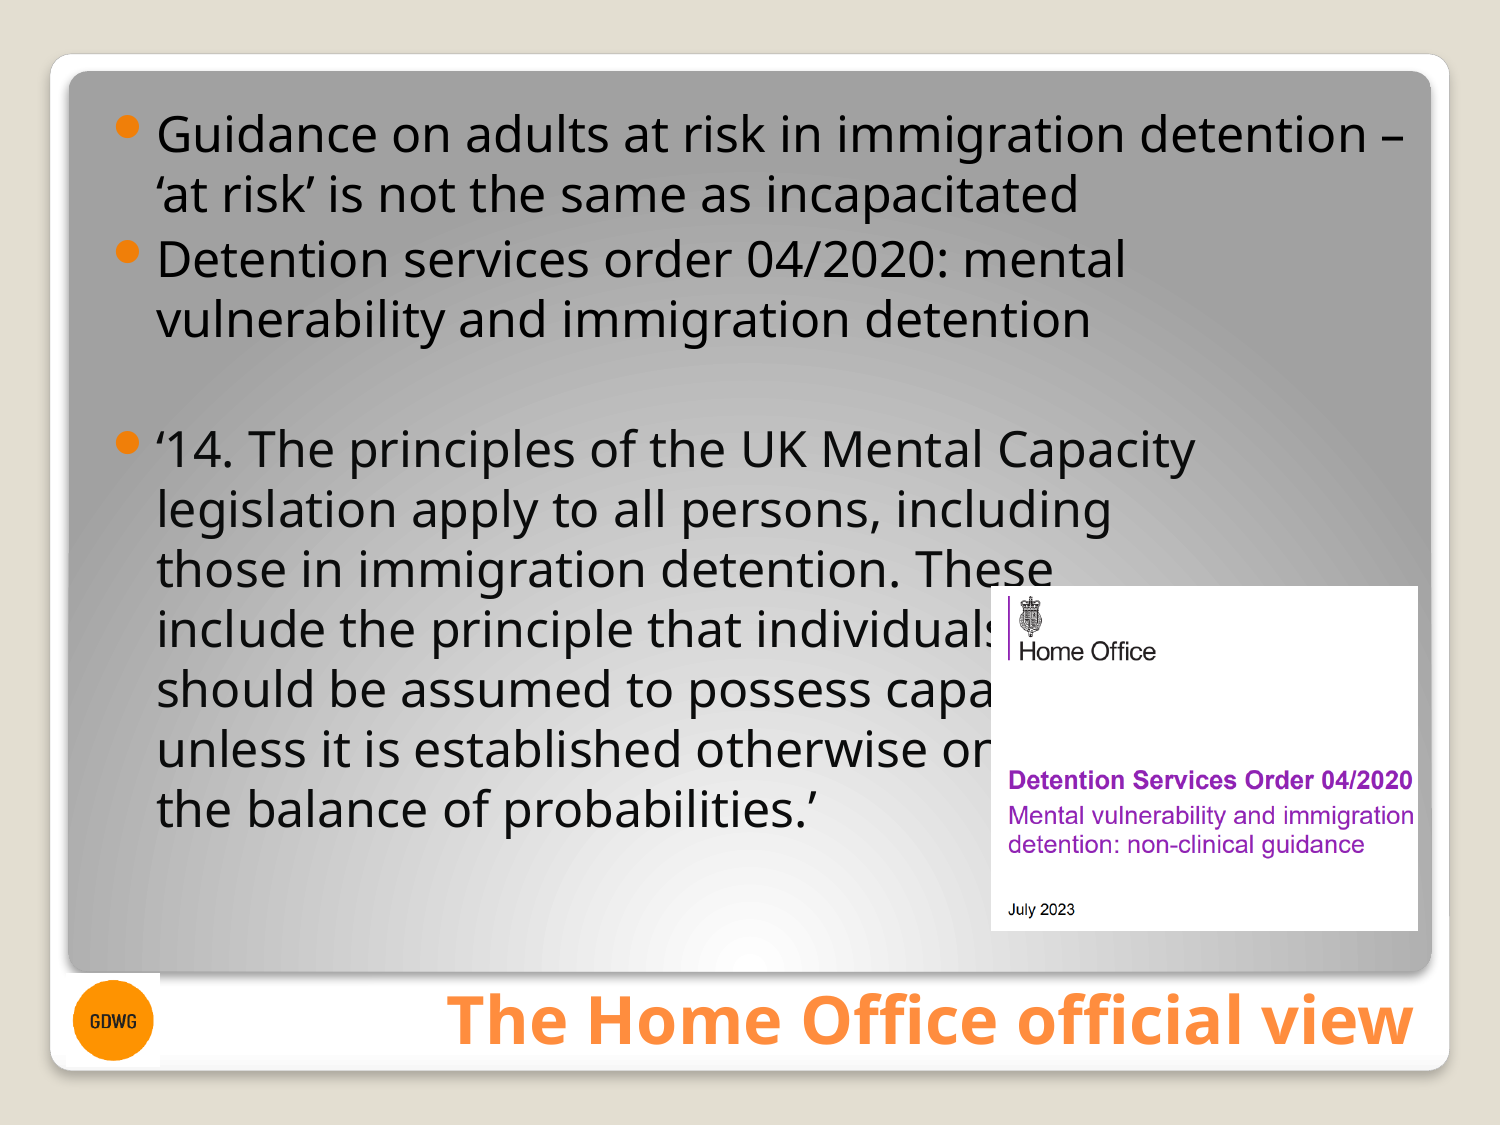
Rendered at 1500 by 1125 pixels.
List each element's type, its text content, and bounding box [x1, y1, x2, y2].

list Guidance on adults at risk in immigration detention – ‘at risk’ is not the same as incapacitated Detention services order 04/2020: mental vulnerability and immigration detention ‘14. The principles of the UK Mental Capacity legislation apply to all persons, including those in immigration detention. These include the principle that individuals should be assumed to possess capacity unless it is established otherwise on the balance of probabilities.’ [82, 86, 1426, 775]
picture [990, 585, 1418, 931]
picture [66, 973, 160, 1067]
title The Home Office official view [235, 964, 1431, 1066]
